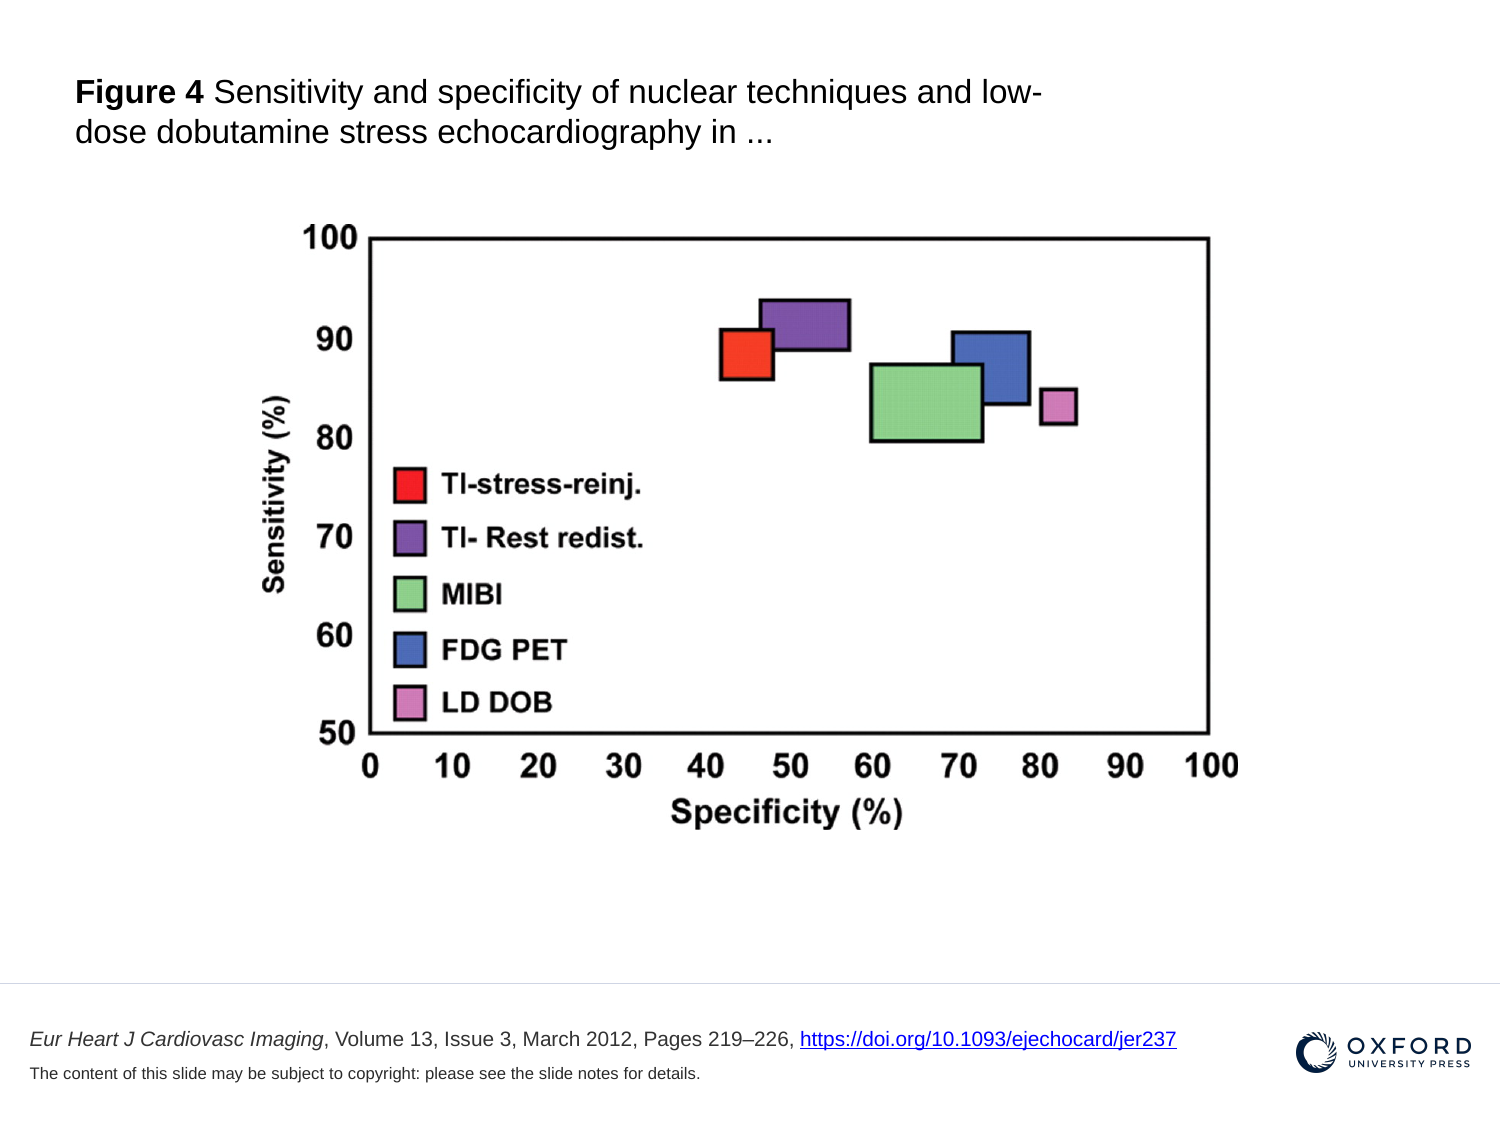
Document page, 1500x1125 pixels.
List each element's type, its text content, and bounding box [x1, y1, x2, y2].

title Figure 4 Sensitivity and specificity of nuclear techniques and low-dose dobutamine stress echocardiography in ... [75, 69, 1078, 171]
picture [1296, 1032, 1471, 1073]
footer Eur Heart J Cardiovasc Imaging, Volume 13, Issue 3, March 2012, Pages 219–226, https://doi.org/10.1093/ejechocard/jer237 The content of this slide may be subject to copyright: please see the slide notes for details. [0, 983, 1260, 1125]
picture [262, 224, 1238, 830]
